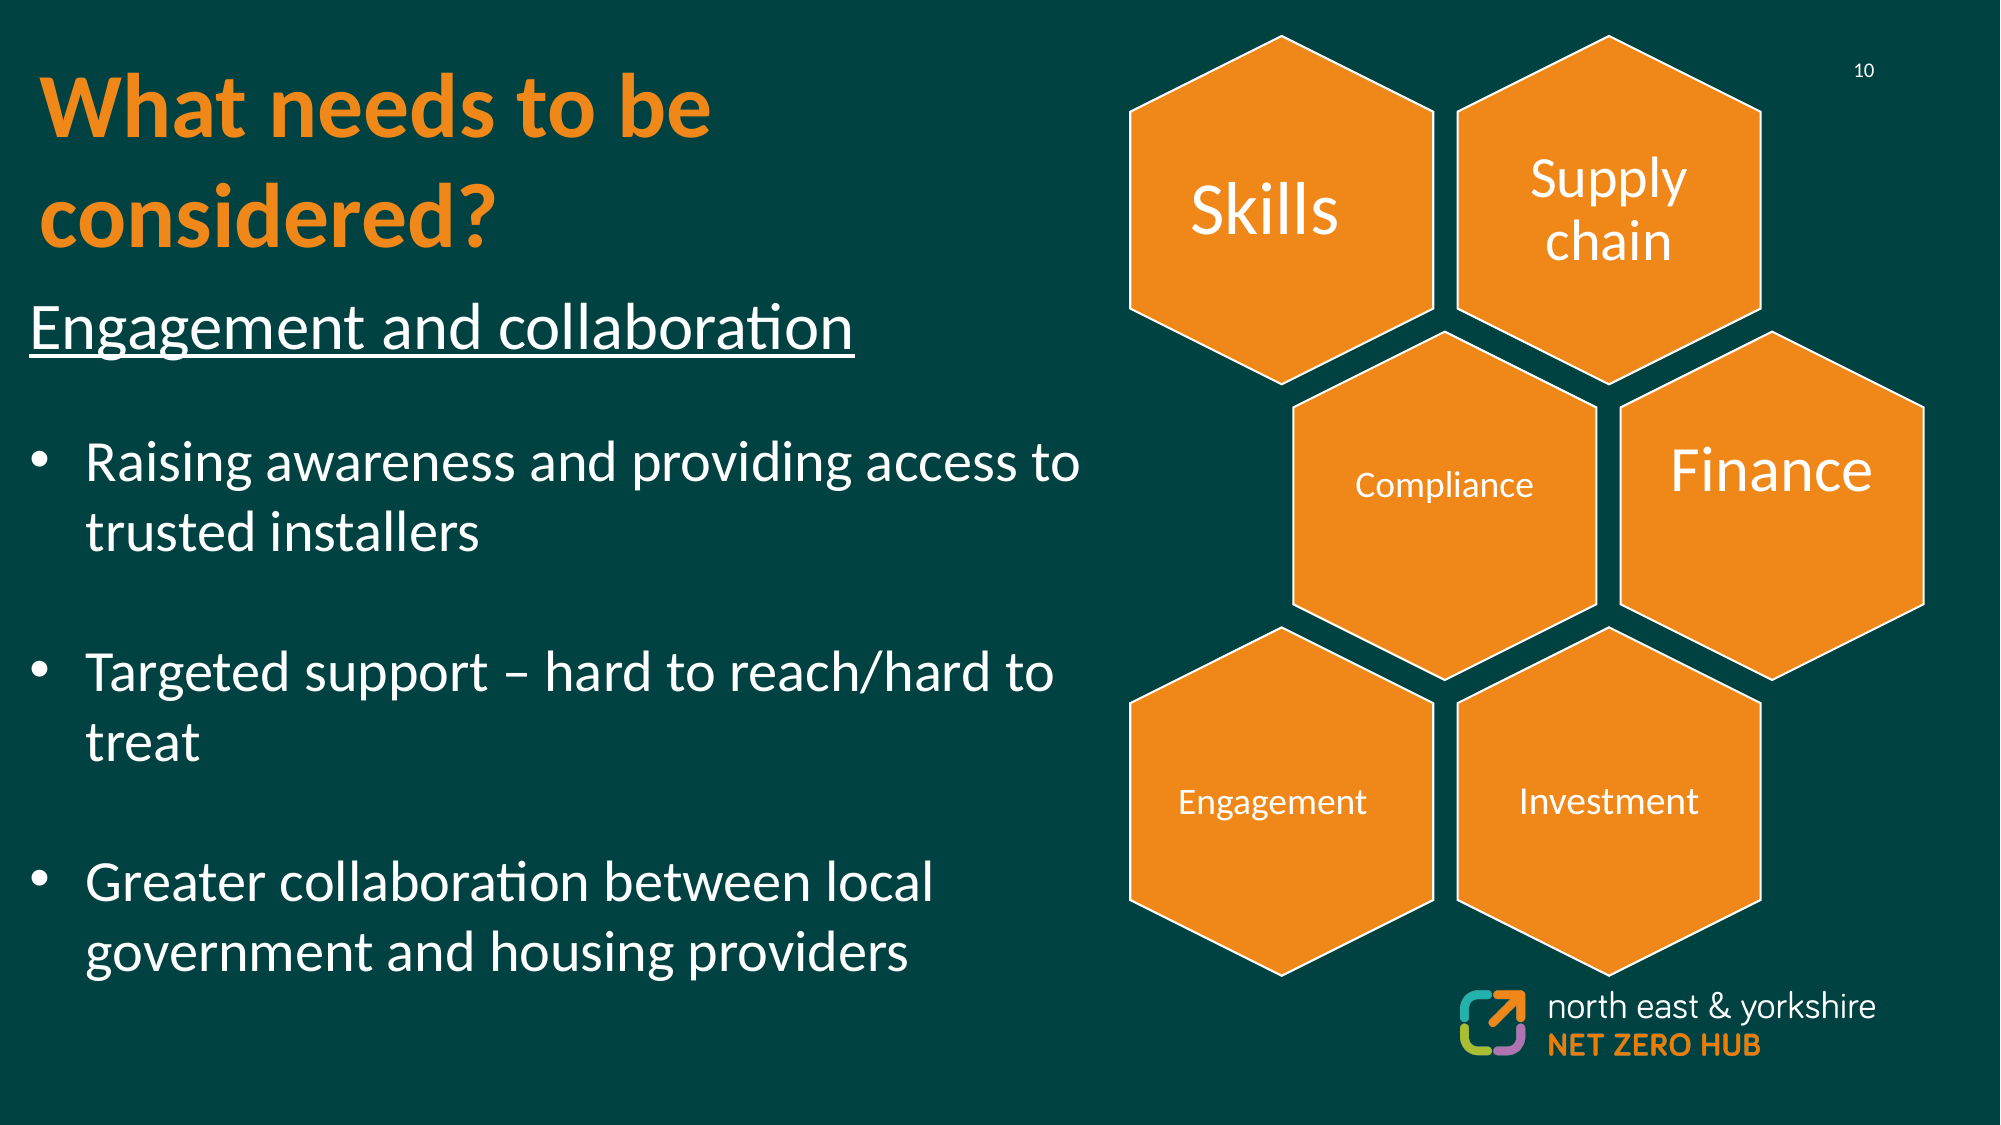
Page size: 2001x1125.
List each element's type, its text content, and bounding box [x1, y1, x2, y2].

picture [1460, 990, 1875, 1056]
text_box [813, 35, 2000, 976]
text_box What needs to be considered? [24, 38, 813, 273]
text_box Engagement and collaboration Raising awareness and providing access to trusted installers Targeted support – hard to reach/hard to treat Greater collaboration between local government and housing providers [14, 275, 1194, 1125]
